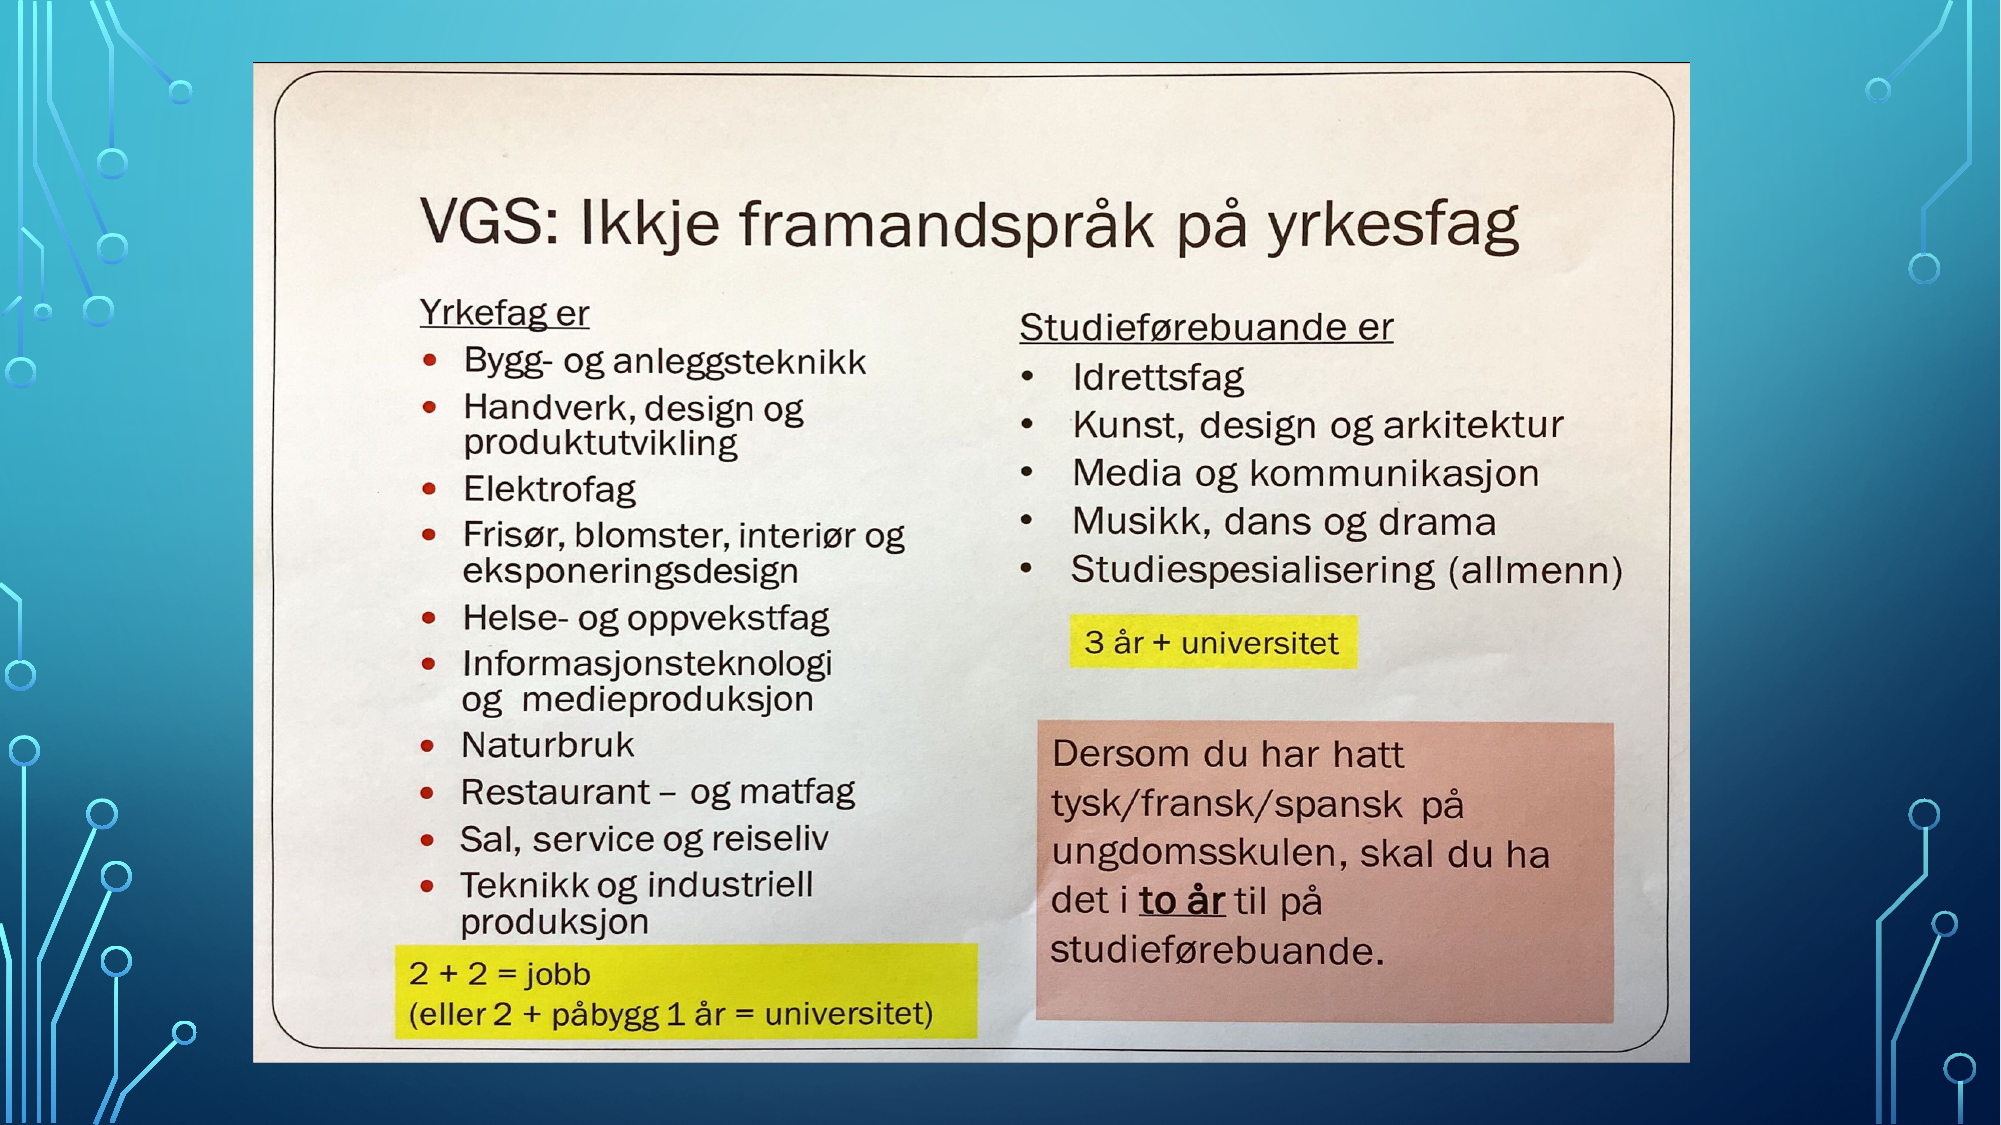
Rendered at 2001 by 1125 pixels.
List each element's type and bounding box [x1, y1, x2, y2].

picture [253, 62, 1691, 1063]
